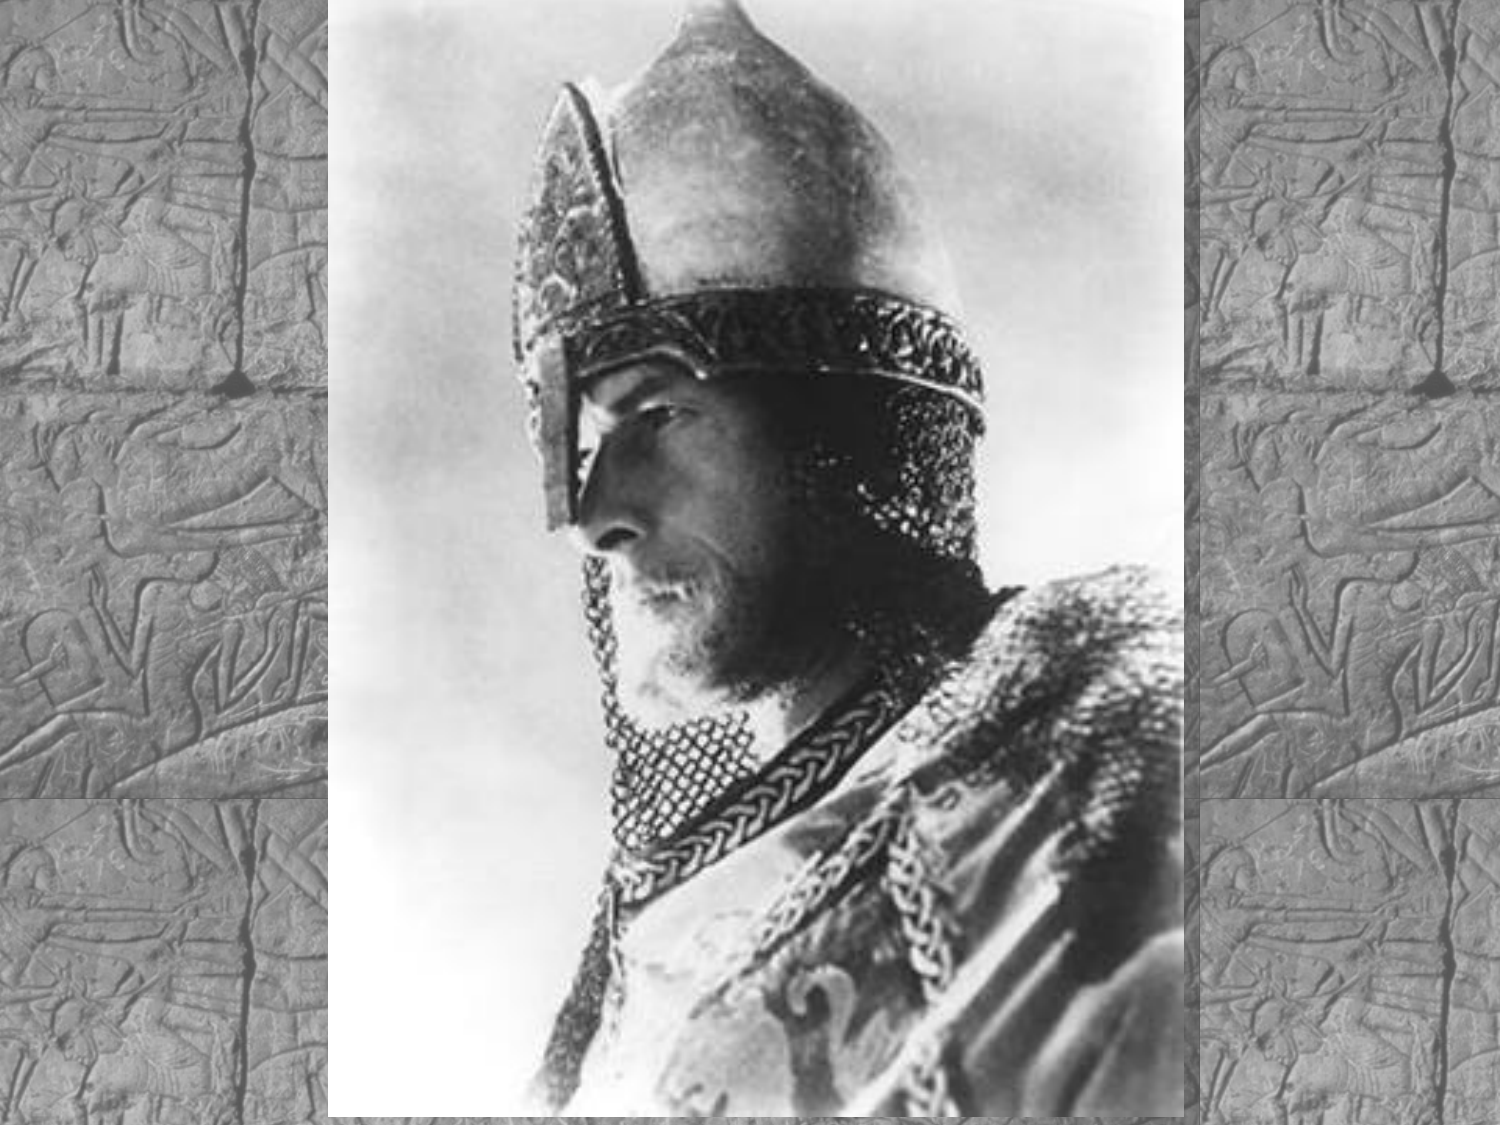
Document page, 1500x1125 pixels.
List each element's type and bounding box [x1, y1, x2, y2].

picture [327, 0, 1184, 1117]
